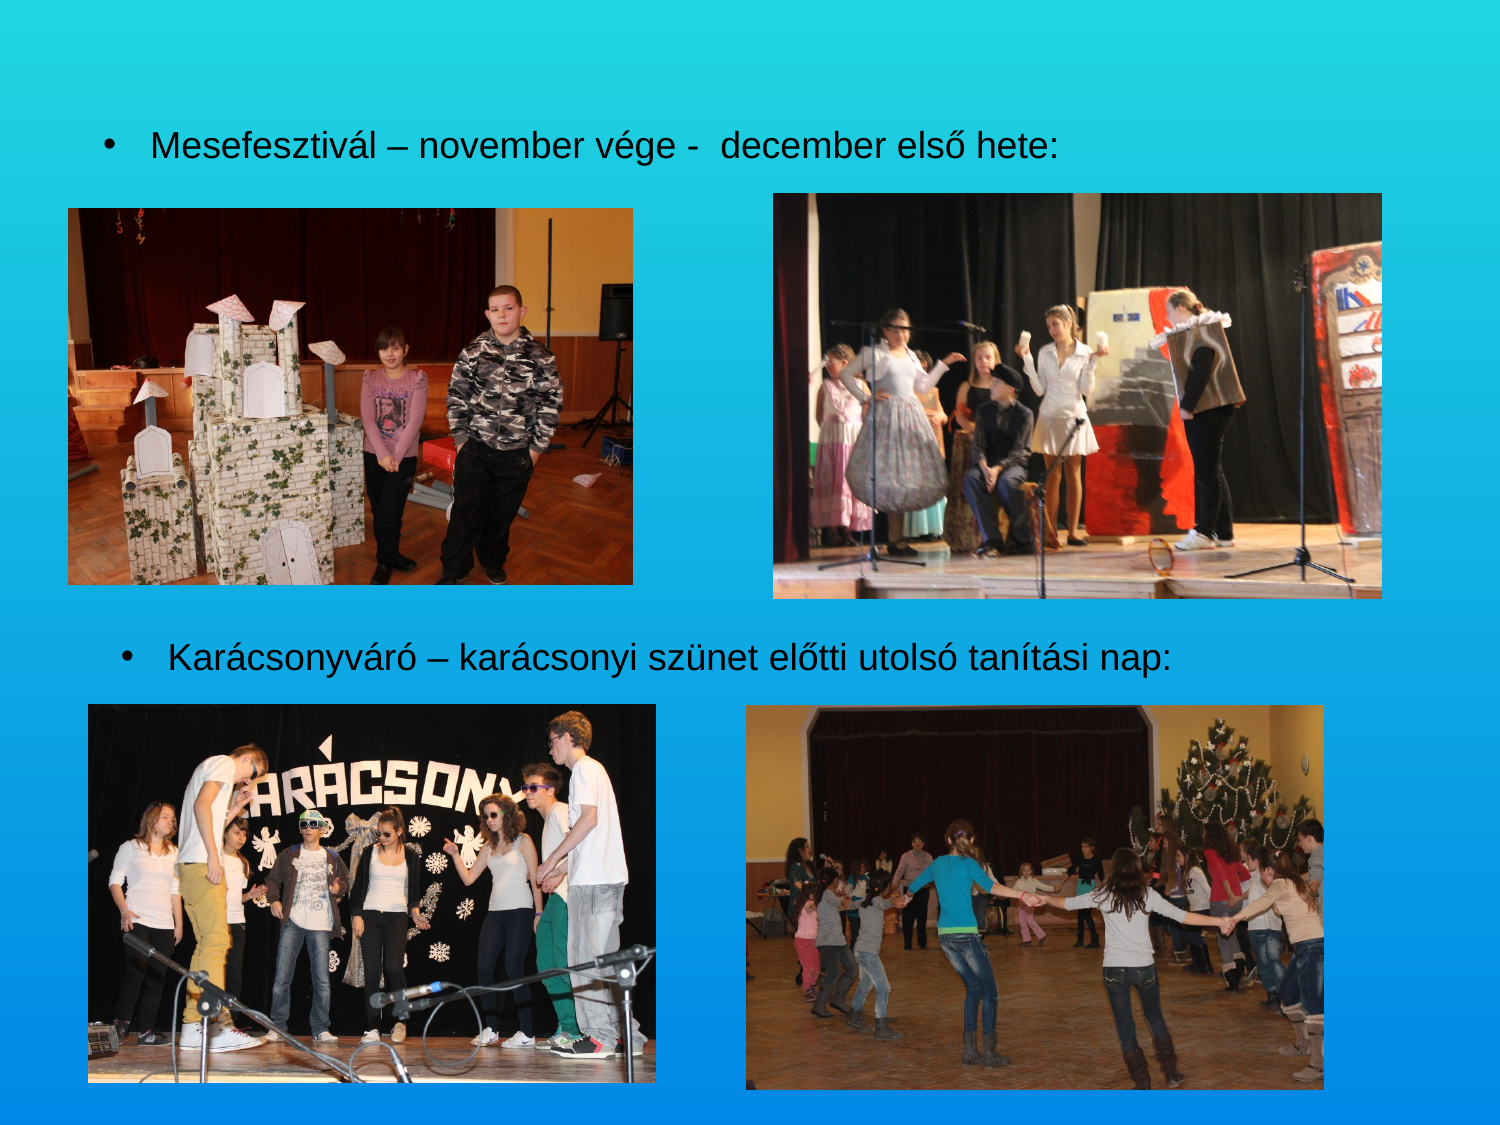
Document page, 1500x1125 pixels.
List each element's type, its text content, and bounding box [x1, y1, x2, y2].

text_box Mesefesztivál – november vége - december első hete: [88, 113, 1306, 174]
picture [741, 891, 745, 902]
picture [83, 891, 87, 902]
picture [88, 705, 656, 1083]
text_box Karácsonyváró – karácsonyi szünet előtti utolsó tanítási nap: [106, 625, 1323, 686]
picture [746, 706, 1326, 1090]
picture [0, 193, 1500, 598]
